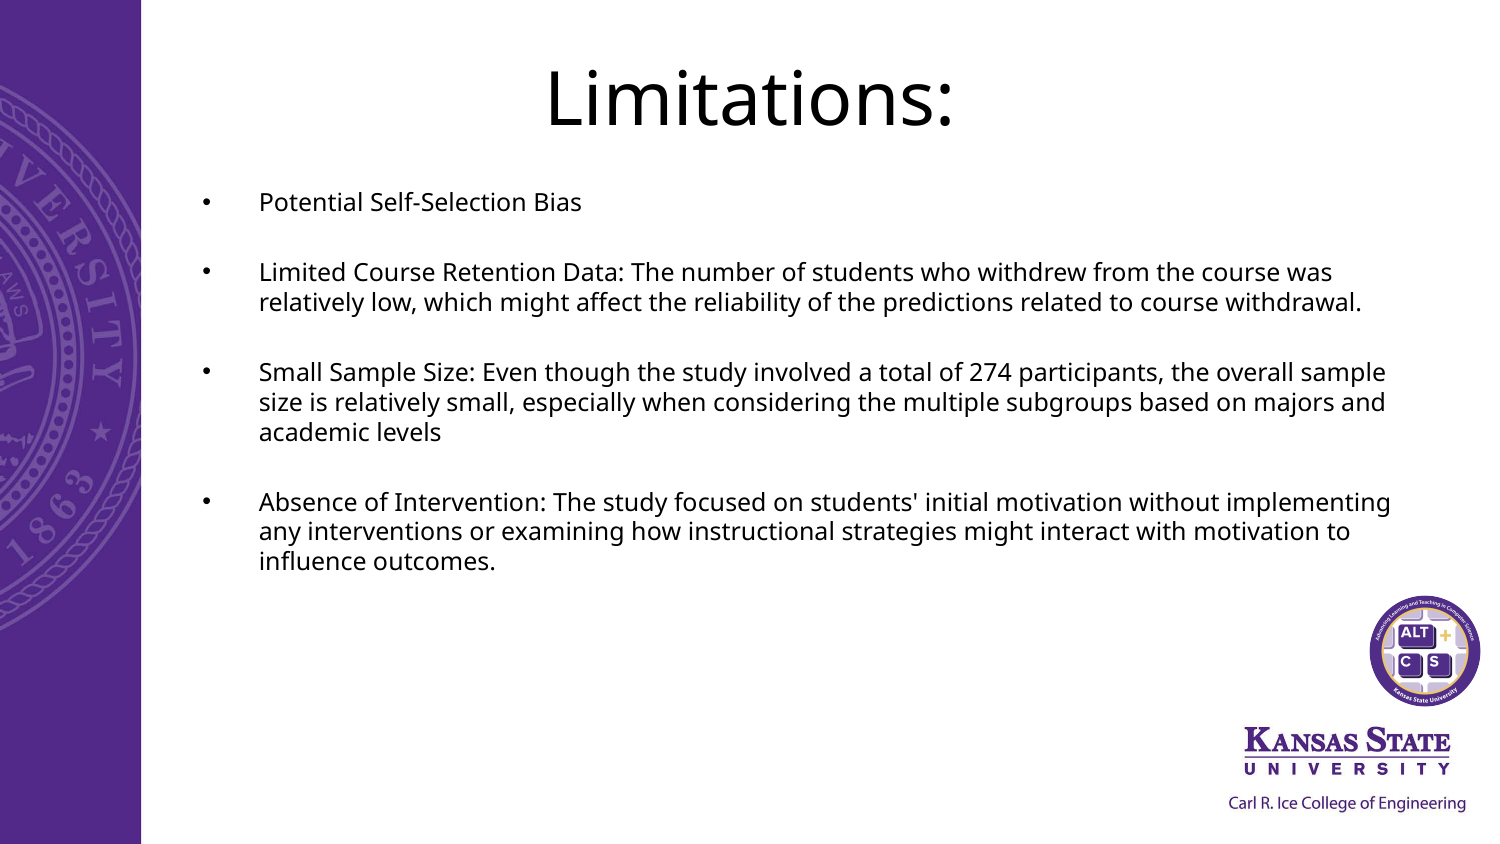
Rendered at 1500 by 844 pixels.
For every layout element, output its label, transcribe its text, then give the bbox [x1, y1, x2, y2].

list Potential Self-Selection Bias Limited Course Retention Data: The number of students who withdrew from the course was relatively low, which might affect the reliability of the predictions related to course withdrawal. Small Sample Size: Even though the study involved a total of 274 participants, the overall sample size is relatively small, especially when considering the multiple subgroups based on majors and academic levels Absence of Intervention: The study focused on students' initial motivation without implementing any interventions or examining how instructional strategies might interact with motivation to influence outcomes. [187, 178, 1420, 721]
picture [0, 0, 1500, 844]
title Limitations: [80, 56, 1420, 136]
